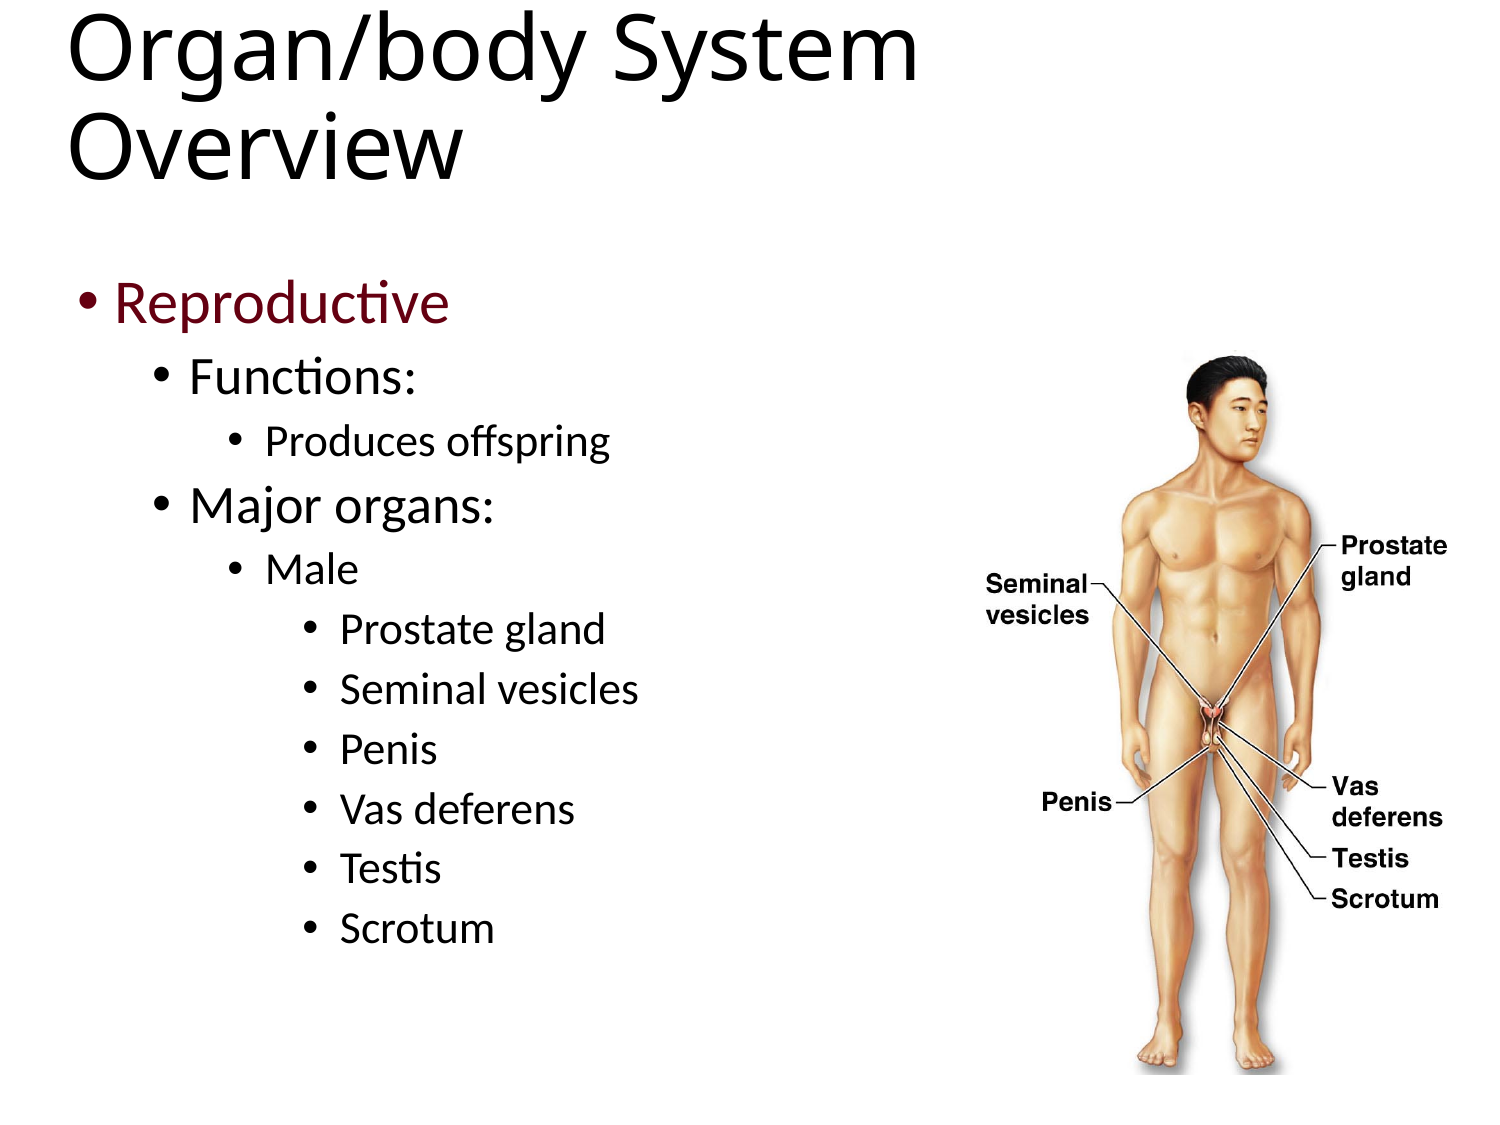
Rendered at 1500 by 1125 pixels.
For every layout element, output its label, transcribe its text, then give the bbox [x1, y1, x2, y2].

picture [971, 349, 1463, 1076]
title Organ/body System Overview [50, 24, 1288, 175]
list Reproductive Functions: Produces offspring Major organs: Male Prostate gland Seminal vesicles Penis Vas deferens Testis Scrotum [62, 262, 938, 1125]
